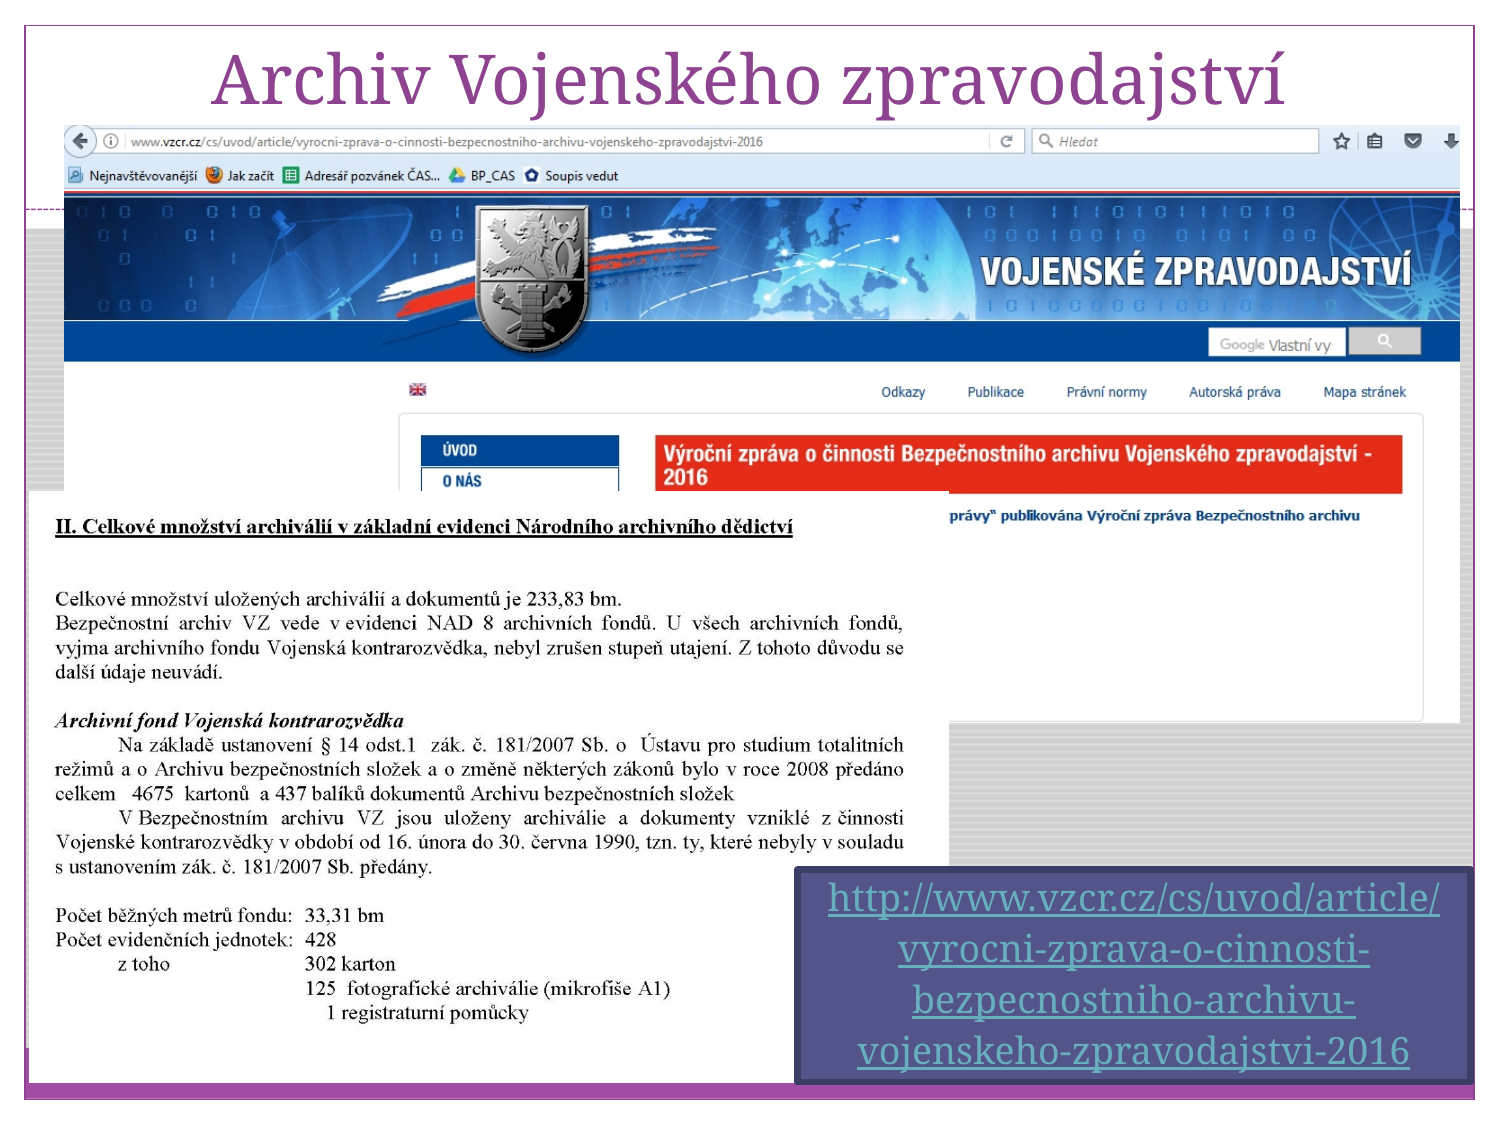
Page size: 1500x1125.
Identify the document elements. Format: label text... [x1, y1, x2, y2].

text_box http://www.vzcr.cz/cs/uvod/article/vyrocni-zprava-o-cinnosti-bezpecnostniho-archivu-vojenskeho-zpravodajstvi-2016 [954, 866, 1474, 1085]
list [64, 124, 1461, 724]
picture [28, 491, 950, 1083]
title Archiv Vojenského zpravodajství [49, 0, 1450, 126]
